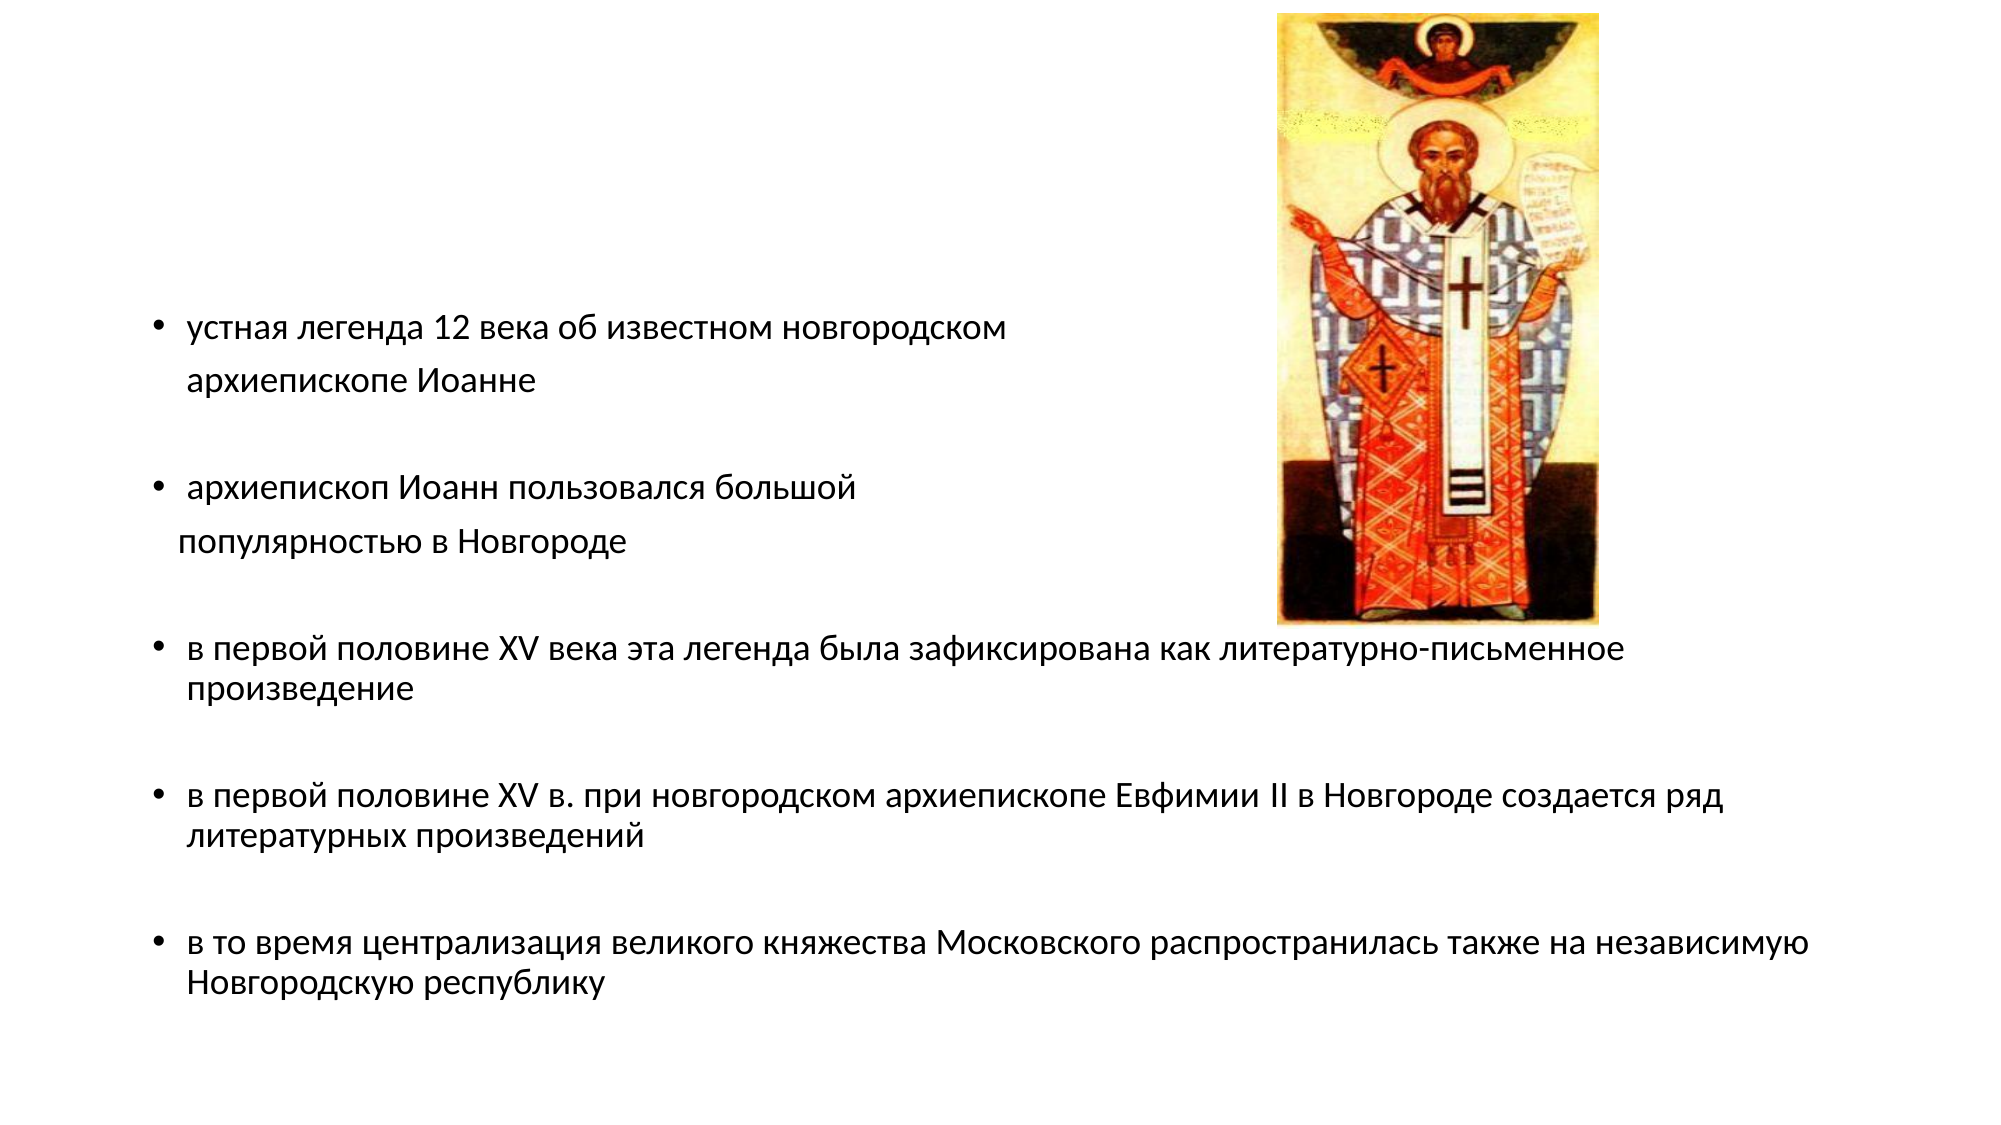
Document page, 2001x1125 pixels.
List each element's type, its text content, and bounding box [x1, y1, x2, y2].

list устная легенда 12 века об известном новгородском архиепископе Иоанне архиепископ Иоанн пользовался большой популярностью в Новгороде в первой половине XV века эта легенда была зафиксирована как литературно-письменное произведение в первой половине XV в. при новгородском архиепископе Евфимии II в Новгороде создается ряд литературных произведений в то время централизация великого княжества Московского распространилась также на независимую Новгородскую республику [137, 299, 1863, 1014]
picture [1276, 13, 1599, 629]
